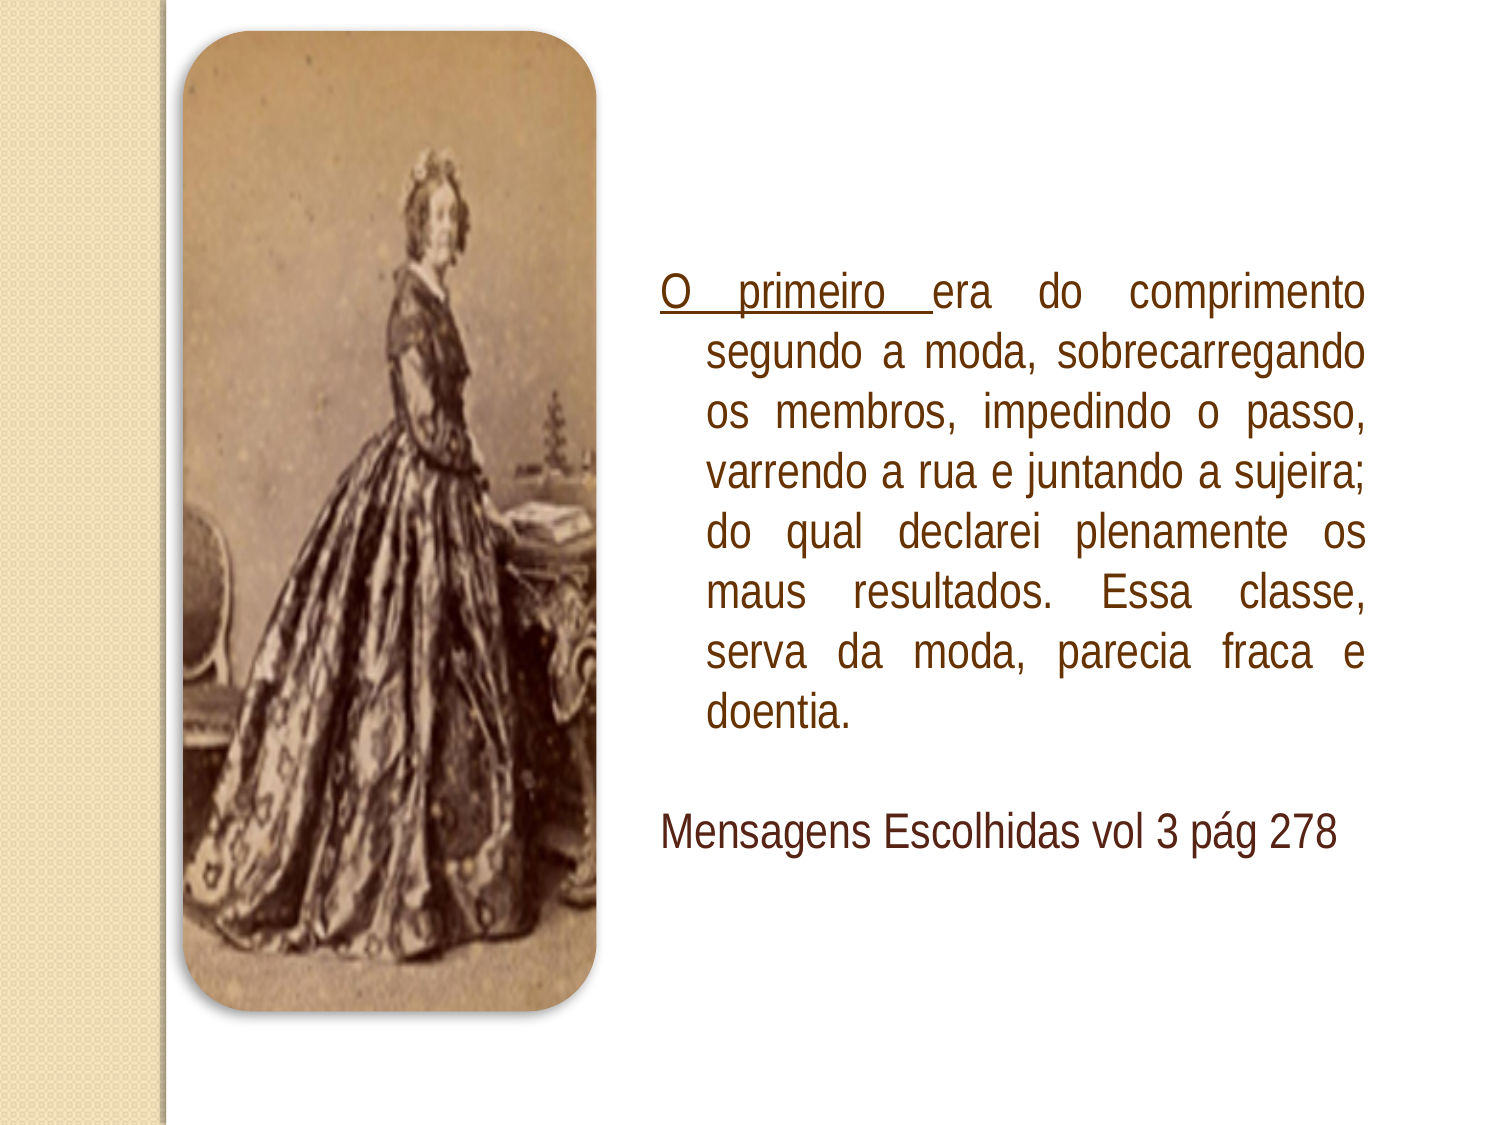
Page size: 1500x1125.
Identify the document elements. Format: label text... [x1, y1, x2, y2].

text_box O primeiro era do comprimento segundo a moda, sobrecarregando os membros, impedindo o passo, varrendo a rua e juntando a sujeira; do qual declarei plenamente os maus resultados. Essa classe, serva da moda, parecia fraca e doentia. Mensagens Escolhidas vol 3 pág 278 [631, 251, 1382, 866]
picture [182, 30, 597, 1012]
